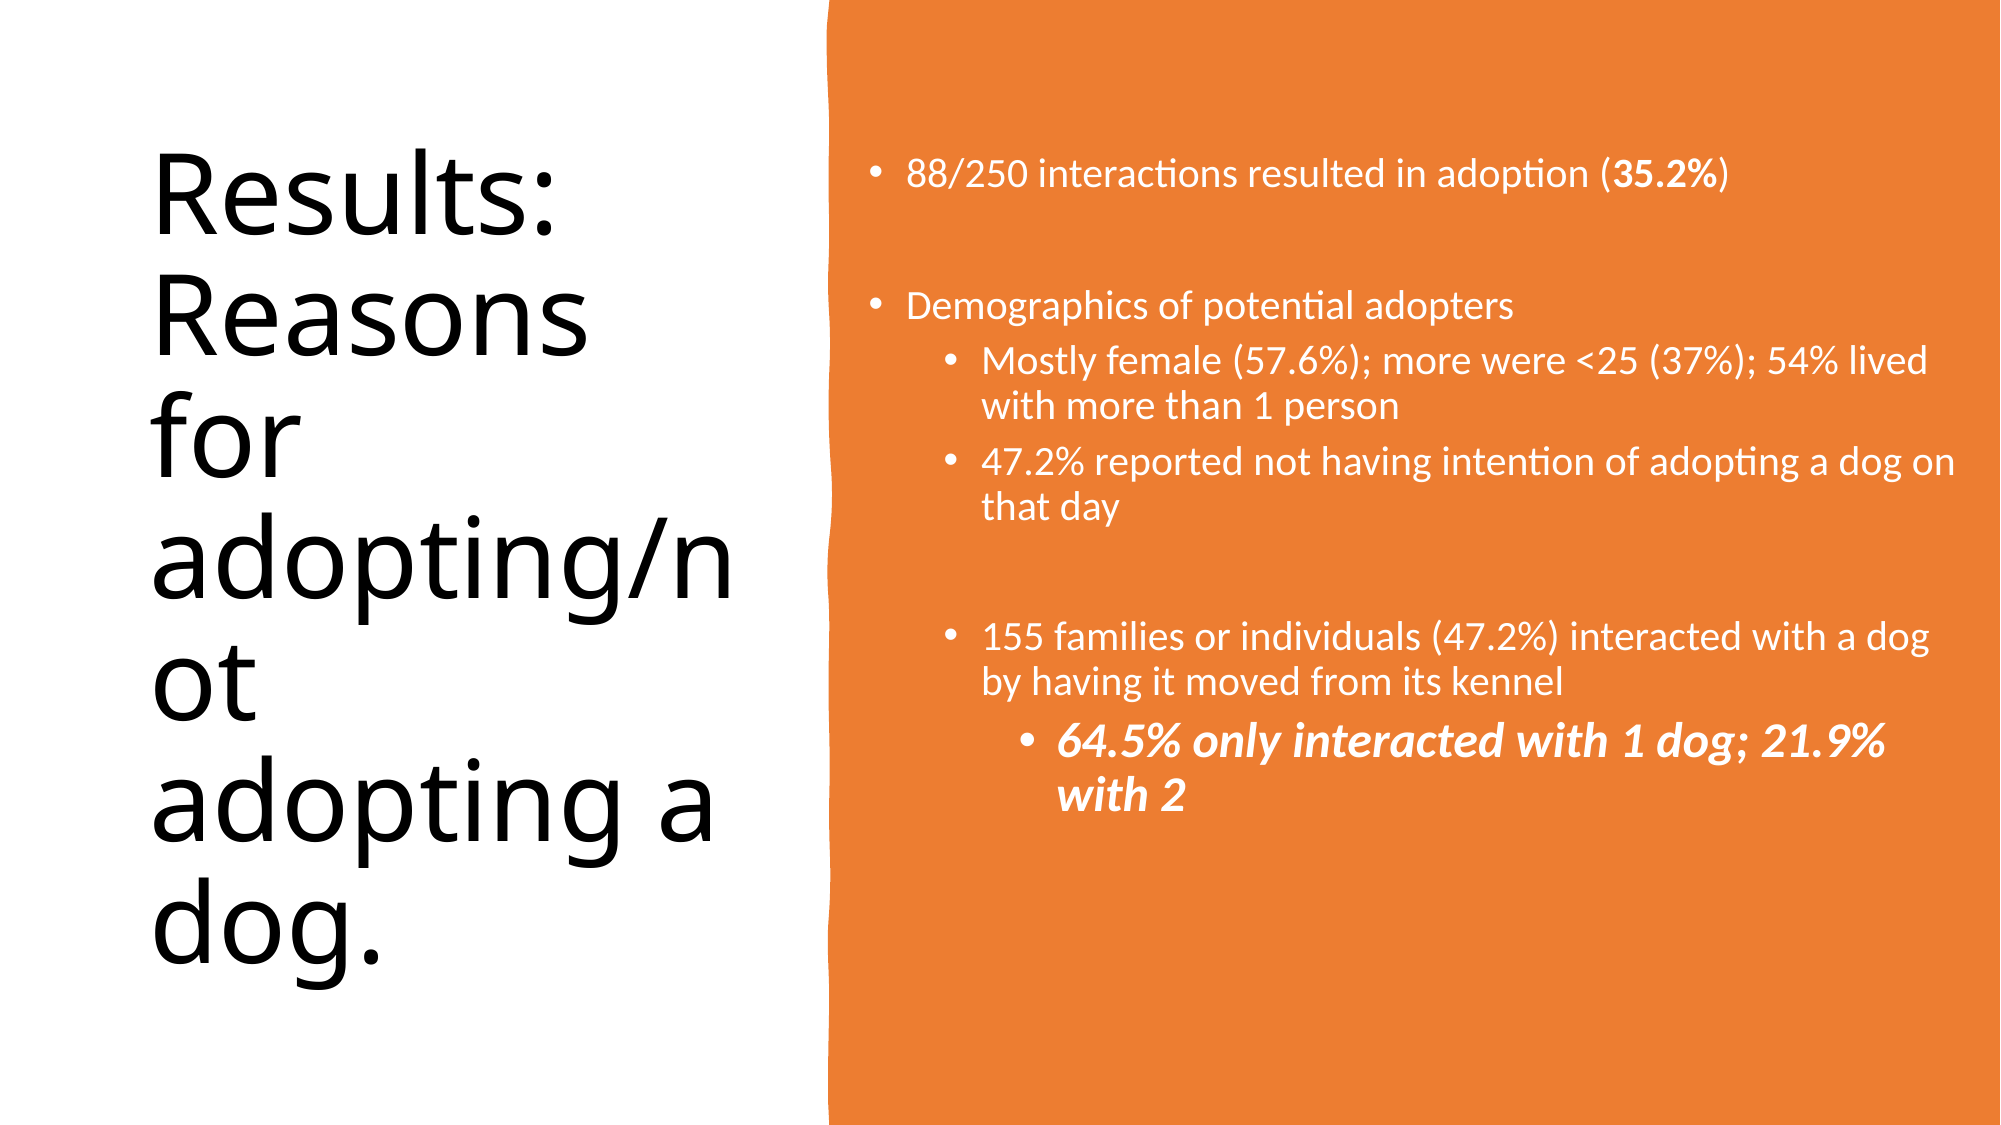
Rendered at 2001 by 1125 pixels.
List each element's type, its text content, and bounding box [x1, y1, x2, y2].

title Results: Reasons for adopting/not adopting a dog. [134, 105, 765, 1020]
text_box [825, 0, 2000, 1125]
list 88/250 interactions resulted in adoption (35.2%) Demographics of potential adopters Mostly female (57.6%); more were <25 (37%); 54% lived with more than 1 person 47.2% reported not having intention of adopting a dog on that day 155 families or individuals (47.2%) interacted with a dog by having it moved from its kennel 64.5% only interacted with 1 dog; 21.9% with 2 [853, 48, 1972, 1071]
text_box [0, 0, 830, 1125]
